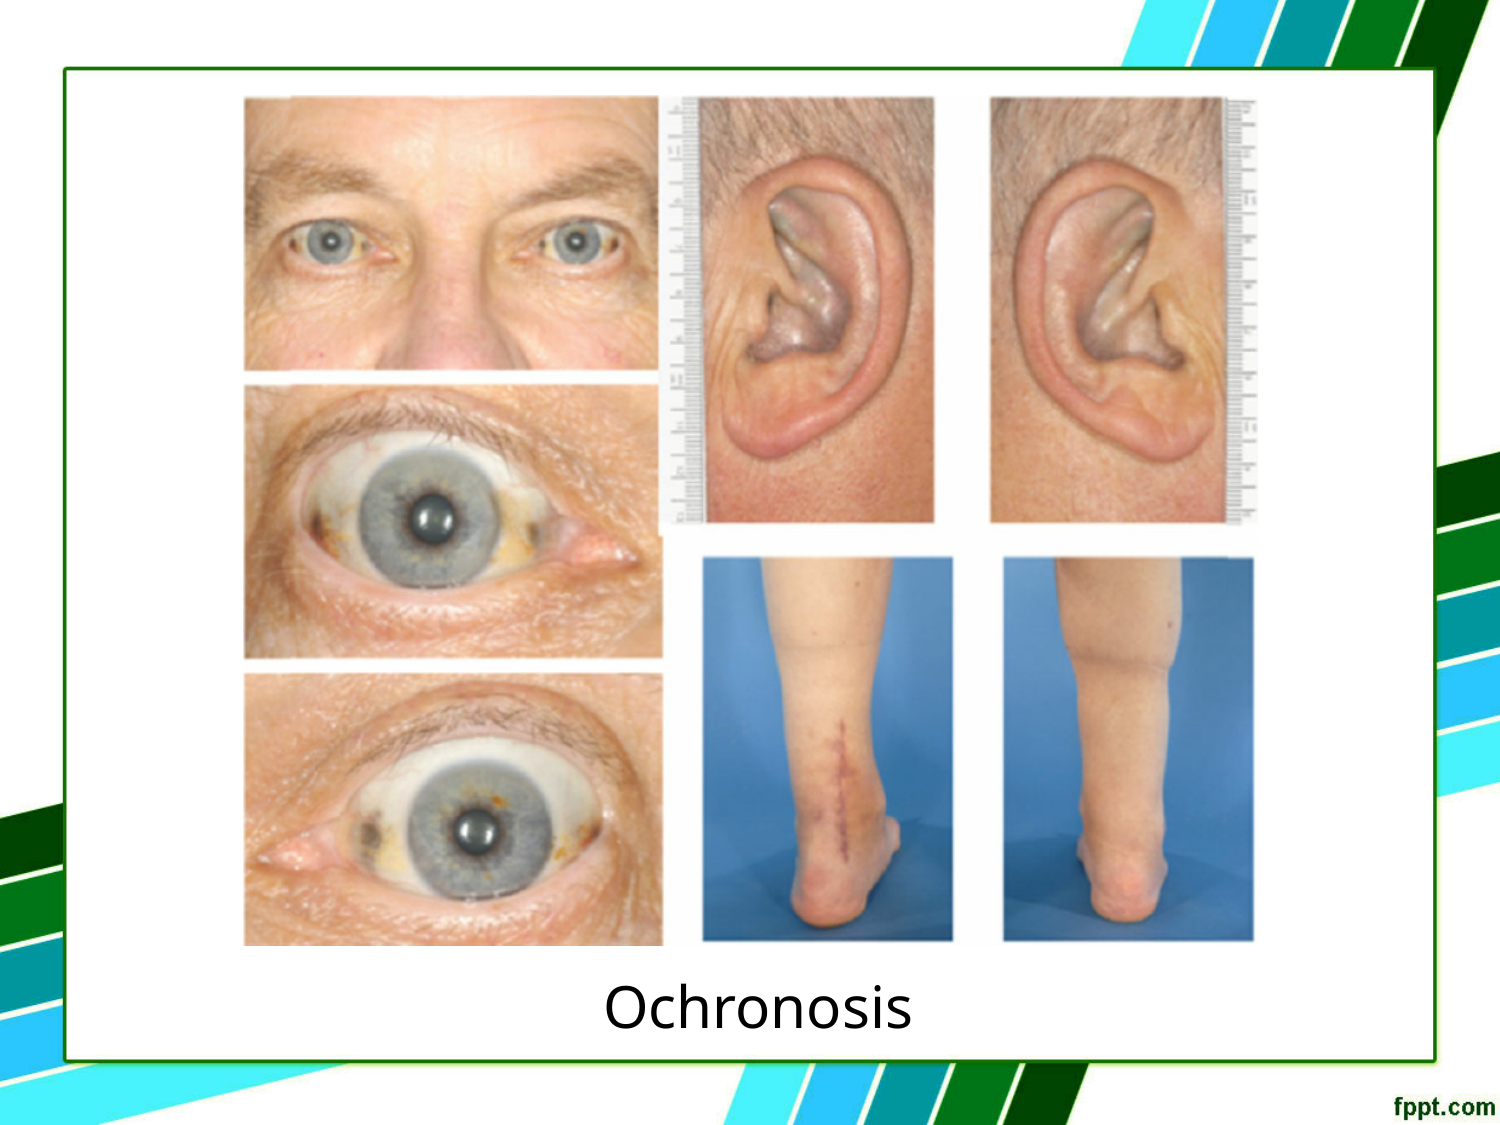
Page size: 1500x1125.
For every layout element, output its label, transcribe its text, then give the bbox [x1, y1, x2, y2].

title Ochronosis [75, 941, 1425, 1069]
picture [0, 0, 1500, 1125]
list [242, 94, 1258, 947]
